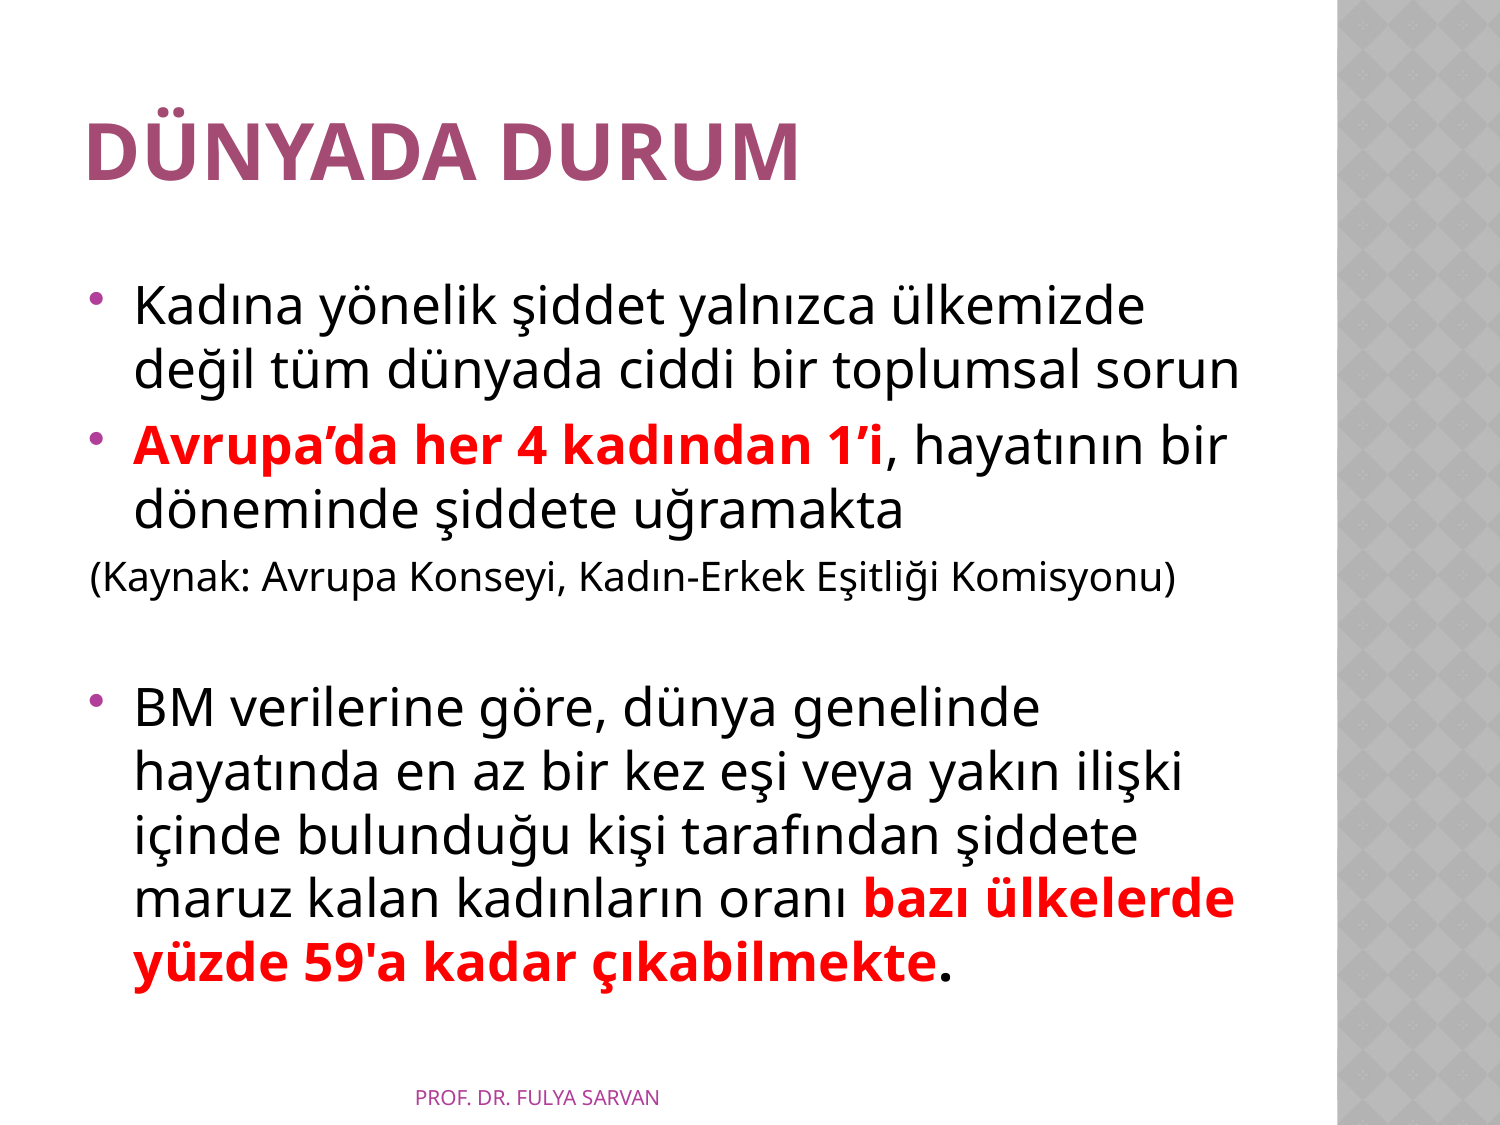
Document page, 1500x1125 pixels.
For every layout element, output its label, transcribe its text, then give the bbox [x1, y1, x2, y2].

list Kadına yönelik şiddet yalnızca ülkemizde değil tüm dünyada ciddi bir toplumsal sorun Avrupa’da her 4 kadından 1’i, hayatının bir döneminde şiddete uğramakta (Kaynak: Avrupa Konseyi, Kadın-Erkek Eşitliği Komisyonu) BM verilerine göre, dünya genelinde hayatında en az bir kez eşi veya yakın ilişki içinde bulunduğu kişi tarafından şiddete maruz kalan kadınların oranı bazı ülkelerde yüzde 59'a kadar çıkabilmekte. [75, 264, 1263, 1059]
footer PROF. DR. FULYA SARVAN [75, 1075, 675, 1114]
title Dünyada Durum [75, 52, 1263, 197]
